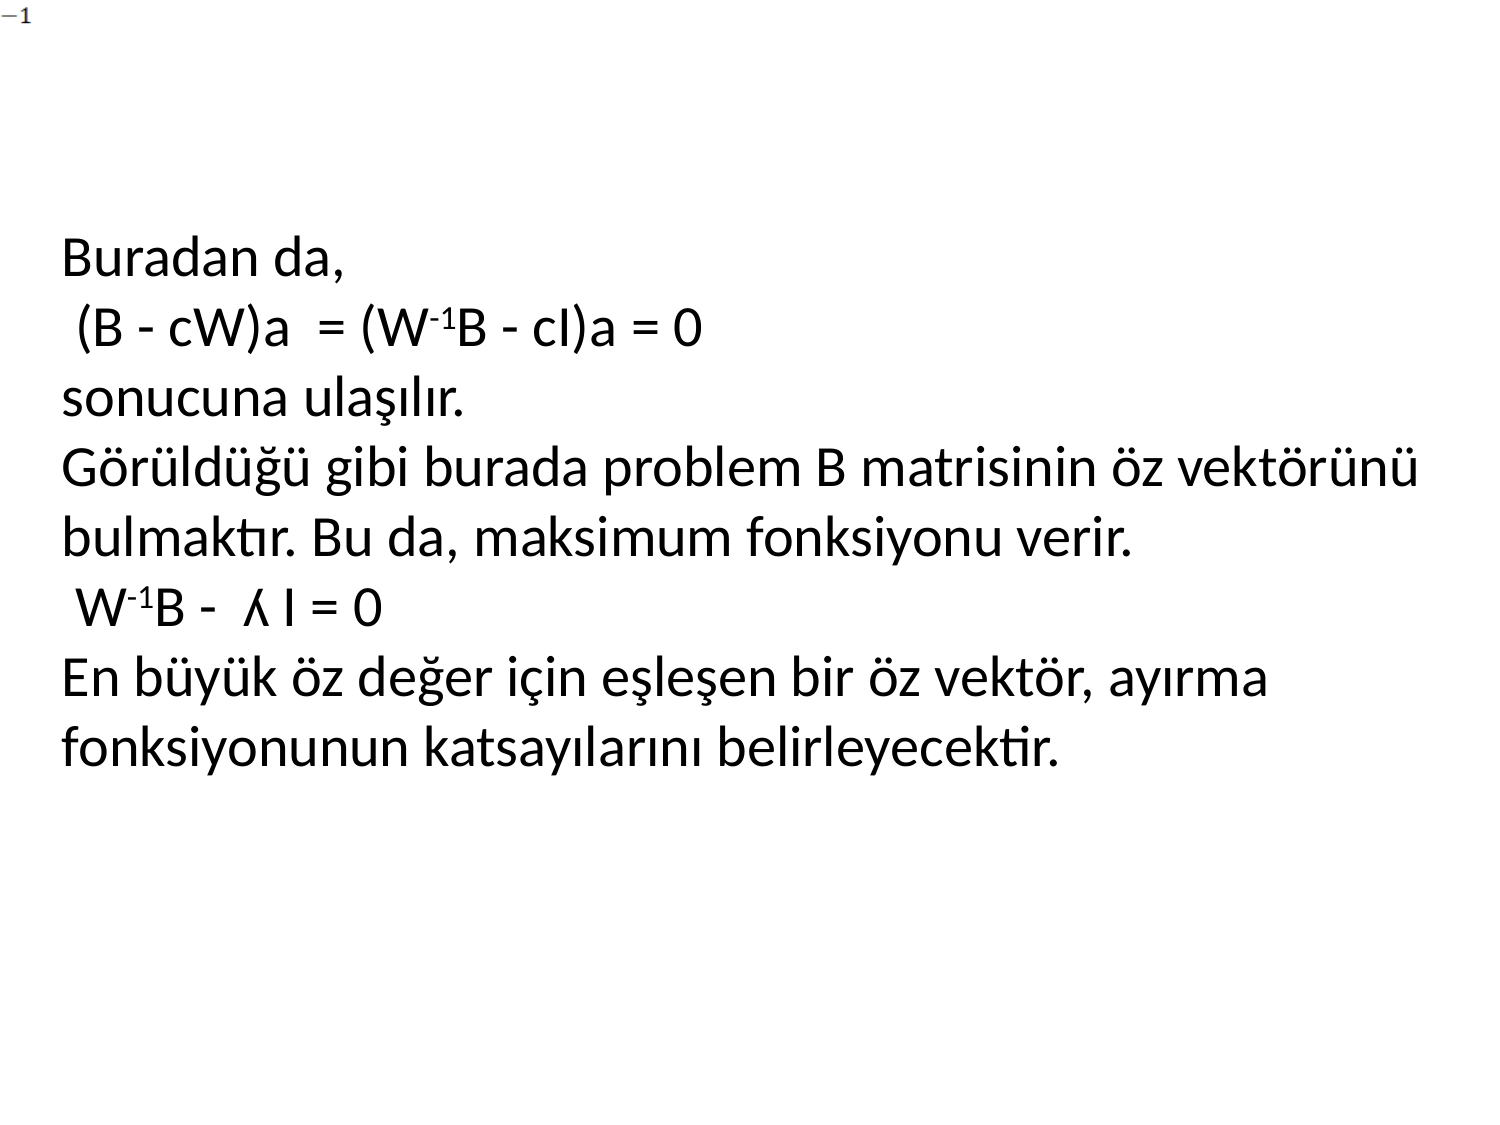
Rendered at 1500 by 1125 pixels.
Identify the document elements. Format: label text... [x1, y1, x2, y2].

picture [0, 0, 33, 32]
title Buradan da, (B - cW)a = (W-1B - cI)a = 0 sonucuna ulaşılır. Görüldüğü gibi burada problem B matrisinin öz vektörünü bulmaktır. Bu da, maksimum fonksiyonu verir. W-1B - ʎ I = 0 En büyük öz değer için eşleşen bir öz vektör, ayırma fonksiyonunun katsayılarını belirleyecektir. [46, 70, 1438, 997]
